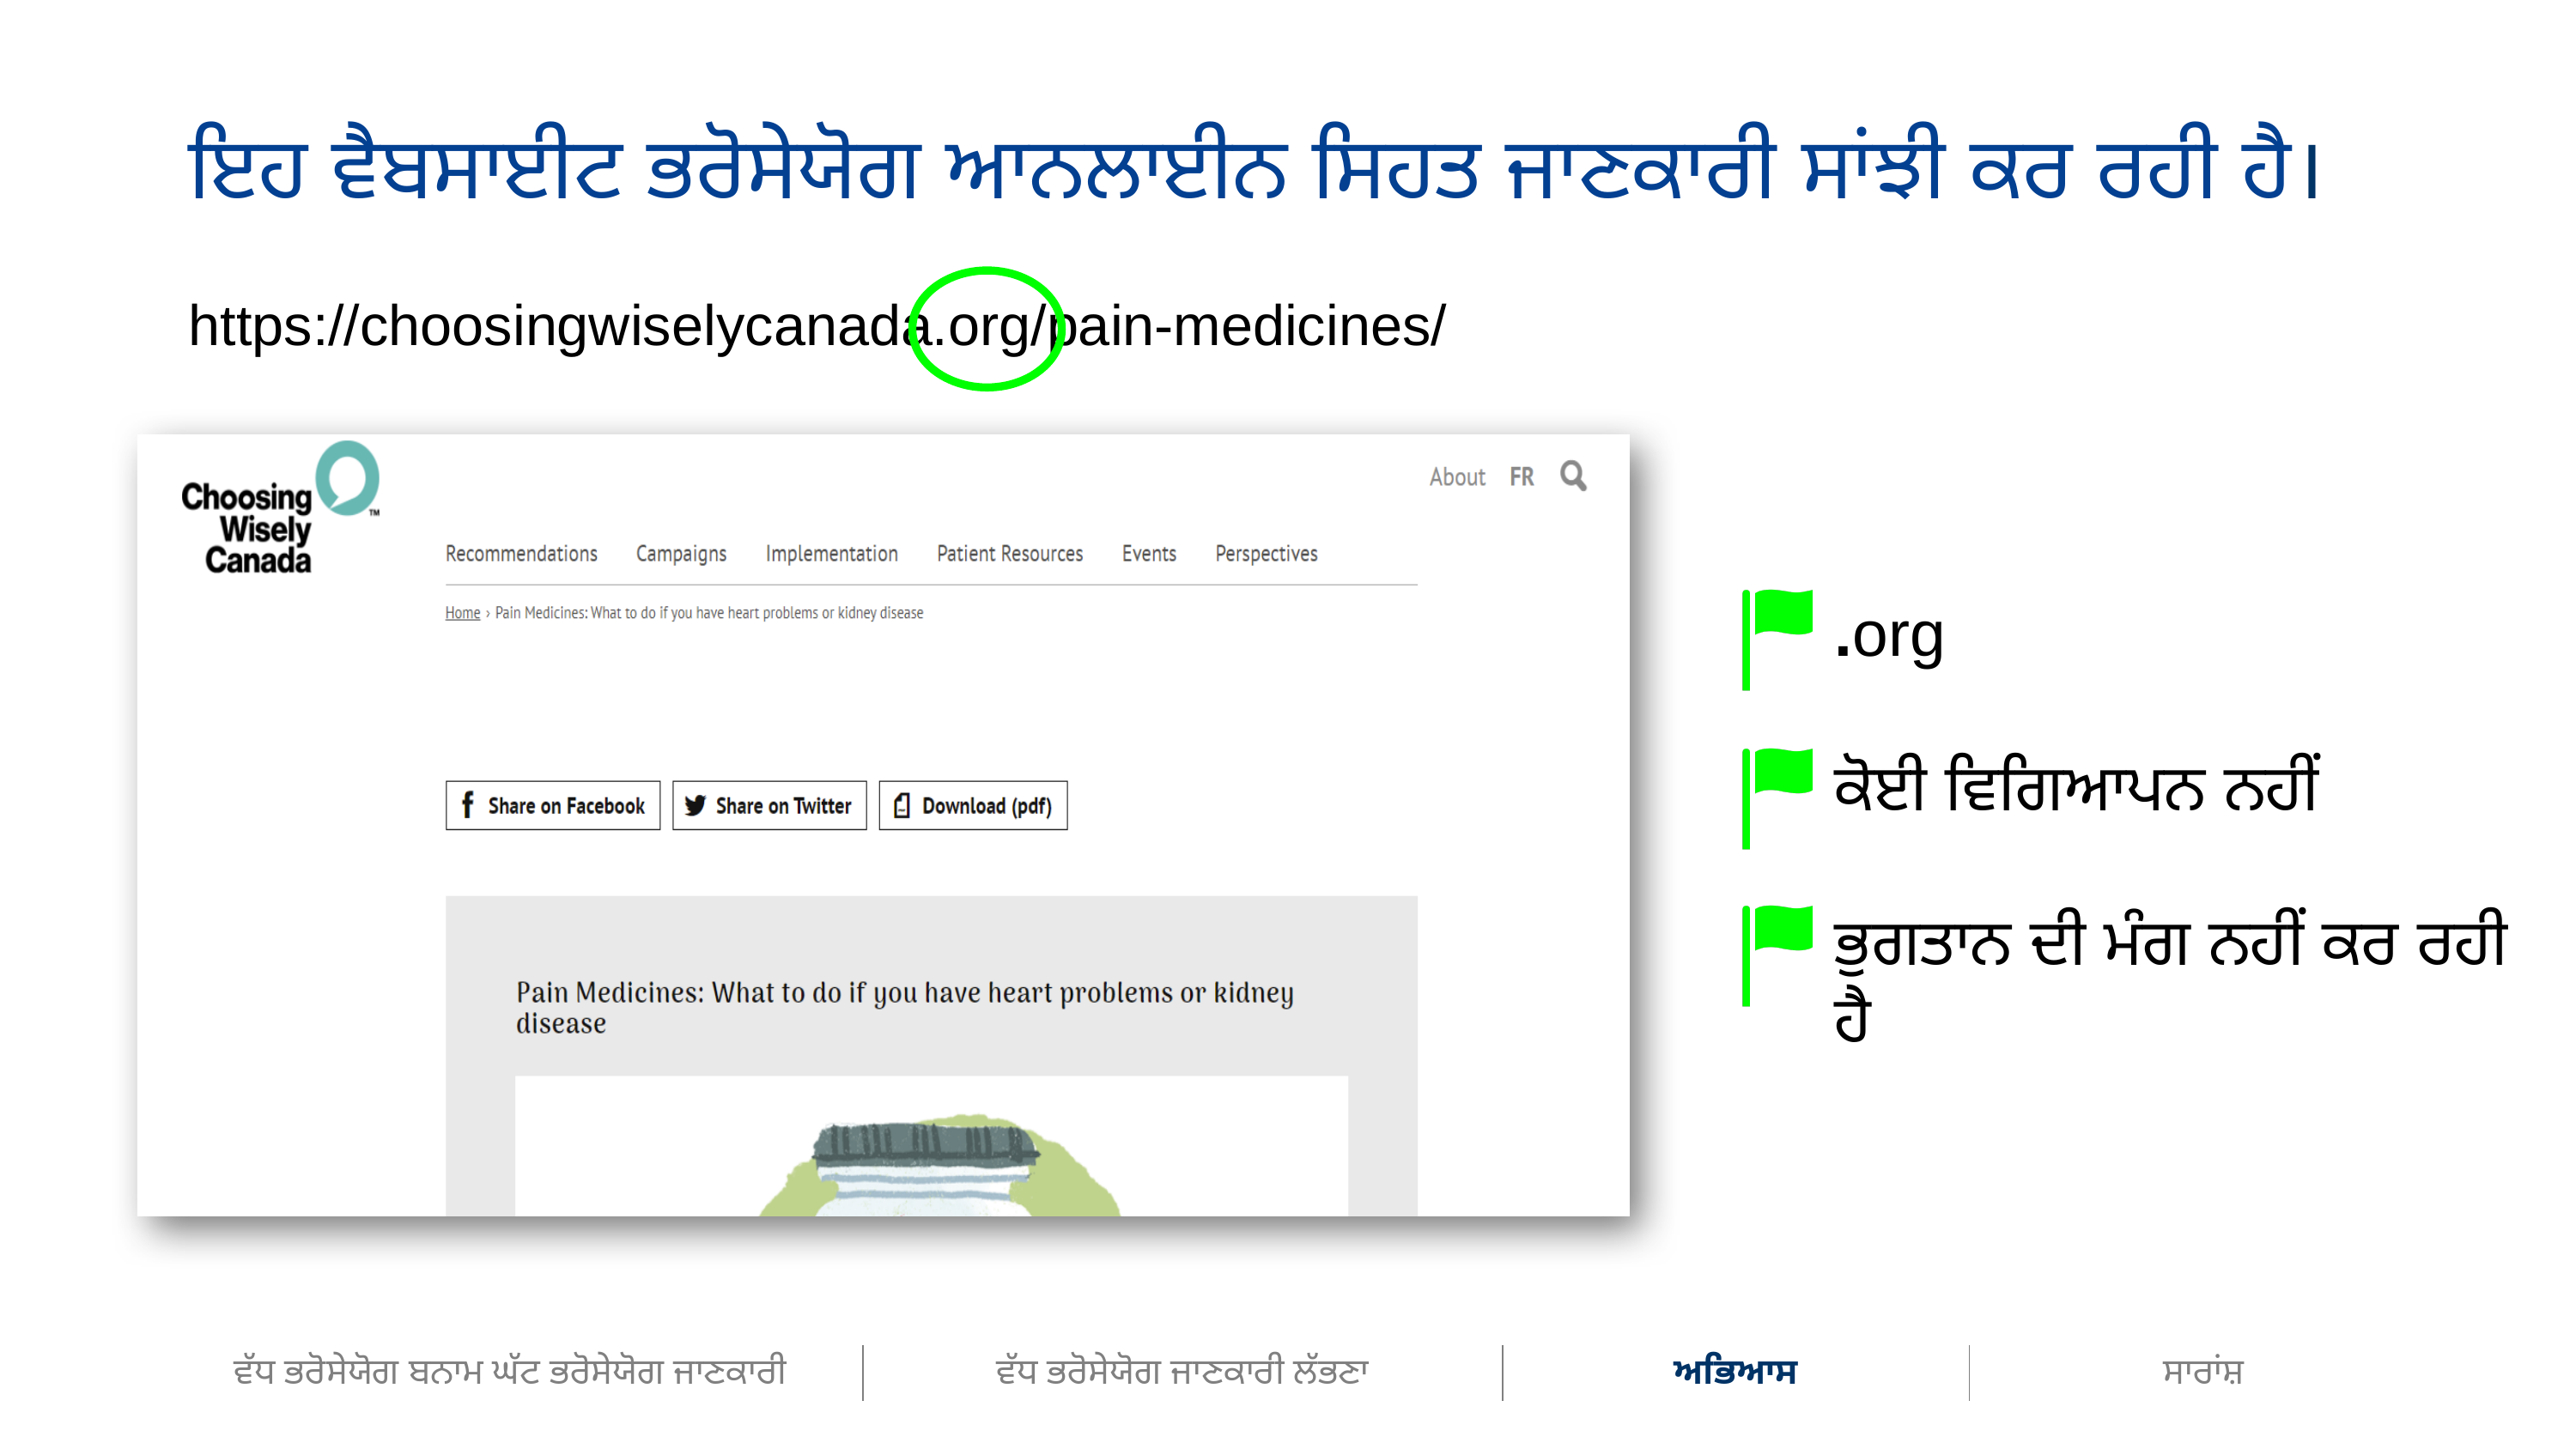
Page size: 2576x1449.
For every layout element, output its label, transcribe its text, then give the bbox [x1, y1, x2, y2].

text_box [911, 270, 1063, 389]
text_box https://choosingwiselycanada.org/pain-medicines/ [1035, 282, 1875, 364]
picture [1716, 579, 1838, 700]
table_header ਸਾਰਾਂਸ਼ [1970, 1345, 2438, 1401]
table_header ਵੱਧ ਭਰੋਸੇਯੋਗ ਜਾਣਕਾਰੀ ਲੱਭਣਾ [864, 1345, 1502, 1401]
picture [1716, 895, 1838, 1016]
text_box ਇਹ ਵੈਬਸਾਈਟ ਭਰੋਸੇਯੋਗ ਆਨਲਾਈਨ ਸਿਹਤ ਜਾਣਕਾਰੀ ਸਾਂਝੀ ਕਰ ਰਹੀ ਹੈ। [176, 106, 2498, 223]
table_header ਅਭਿਆਸ [1504, 1345, 1969, 1401]
text_box .org ਕੋਈ ਵਿਗਿਆਪਨ ਨਹੀਂ ਭੁਗਤਾਨ ਦੀ ਮੰਗ ਨਹੀਂ ਕਰ ਰਹੀ ਹੈ [1822, 585, 2526, 1062]
table_header ਵੱਧ ਭਰੋਸੇਯੋਗ ਬਨਾਮ ਘੱਟ ਭਰੋਸੇਯੋਗ ਜਾਣਕਾਰੀ [158, 1345, 862, 1401]
text_box https://choosingwiselycanada.org/pain-medicines/ [176, 282, 939, 364]
picture [1716, 738, 1838, 859]
picture [137, 434, 1630, 1216]
